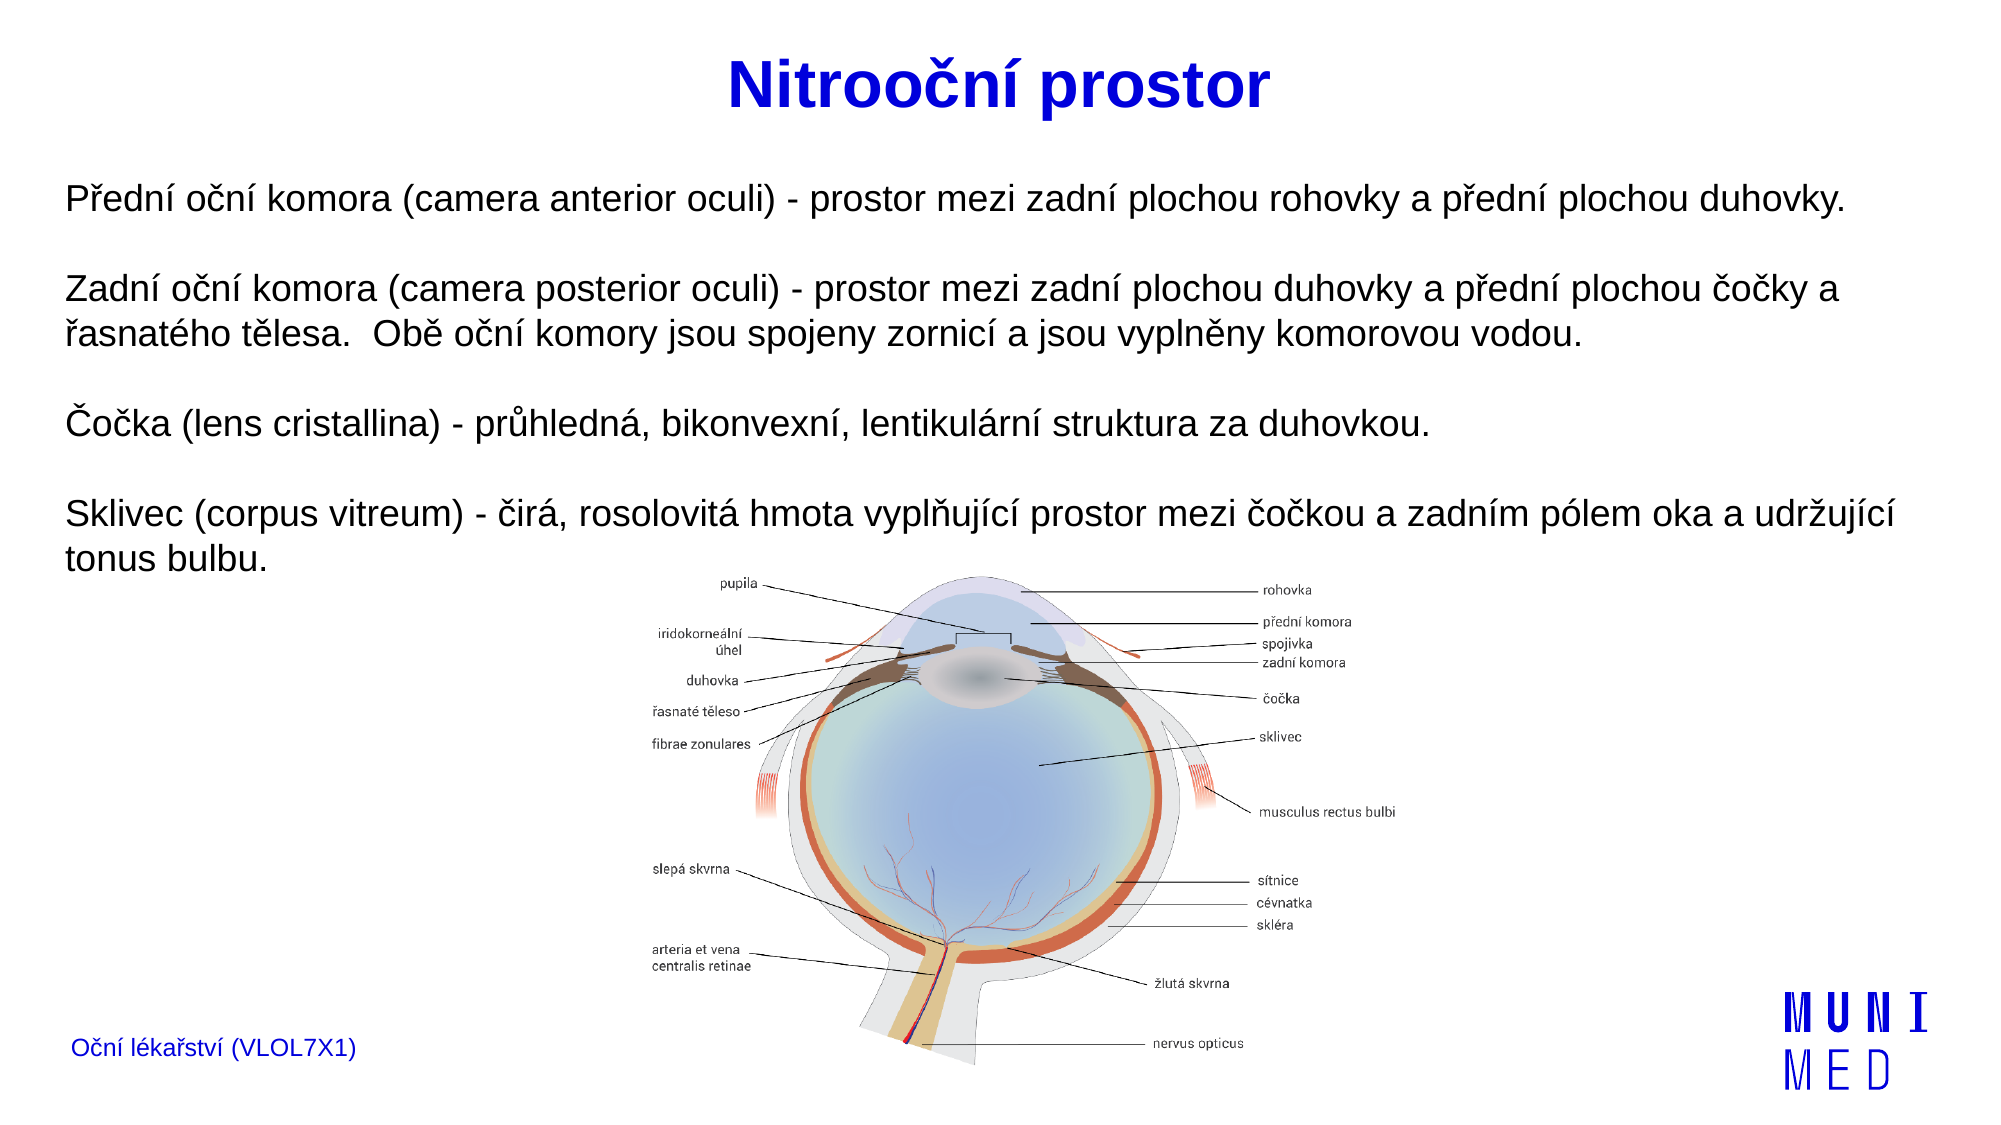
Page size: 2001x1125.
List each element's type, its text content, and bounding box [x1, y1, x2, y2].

picture [644, 543, 1415, 1088]
text_box Oční lékařství (VLOL7X1) [44, 1024, 639, 1070]
title Nitrooční prostor [137, 38, 1863, 173]
list Přední oční komora (camera anterior oculi) - prostor mezi zadní plochou rohovky a přední plochou duhovky. Zadní oční komora (camera posterior oculi) - prostor mezi zadní plochou duhovky a přední plochou čočky a řasnatého tělesa. Obě oční komory jsou spojeny zornicí a jsou vyplněny komorovou vodou. Čočka (lens cristallina) - průhledná, bikonvexní, lentikulární struktura za duhovkou. Sklivec (corpus vitreum) - čirá, rosolovitá hmota vyplňující prostor mezi čočkou a zadním pólem oka a udržující tonus bulbu. [65, 173, 1935, 1121]
